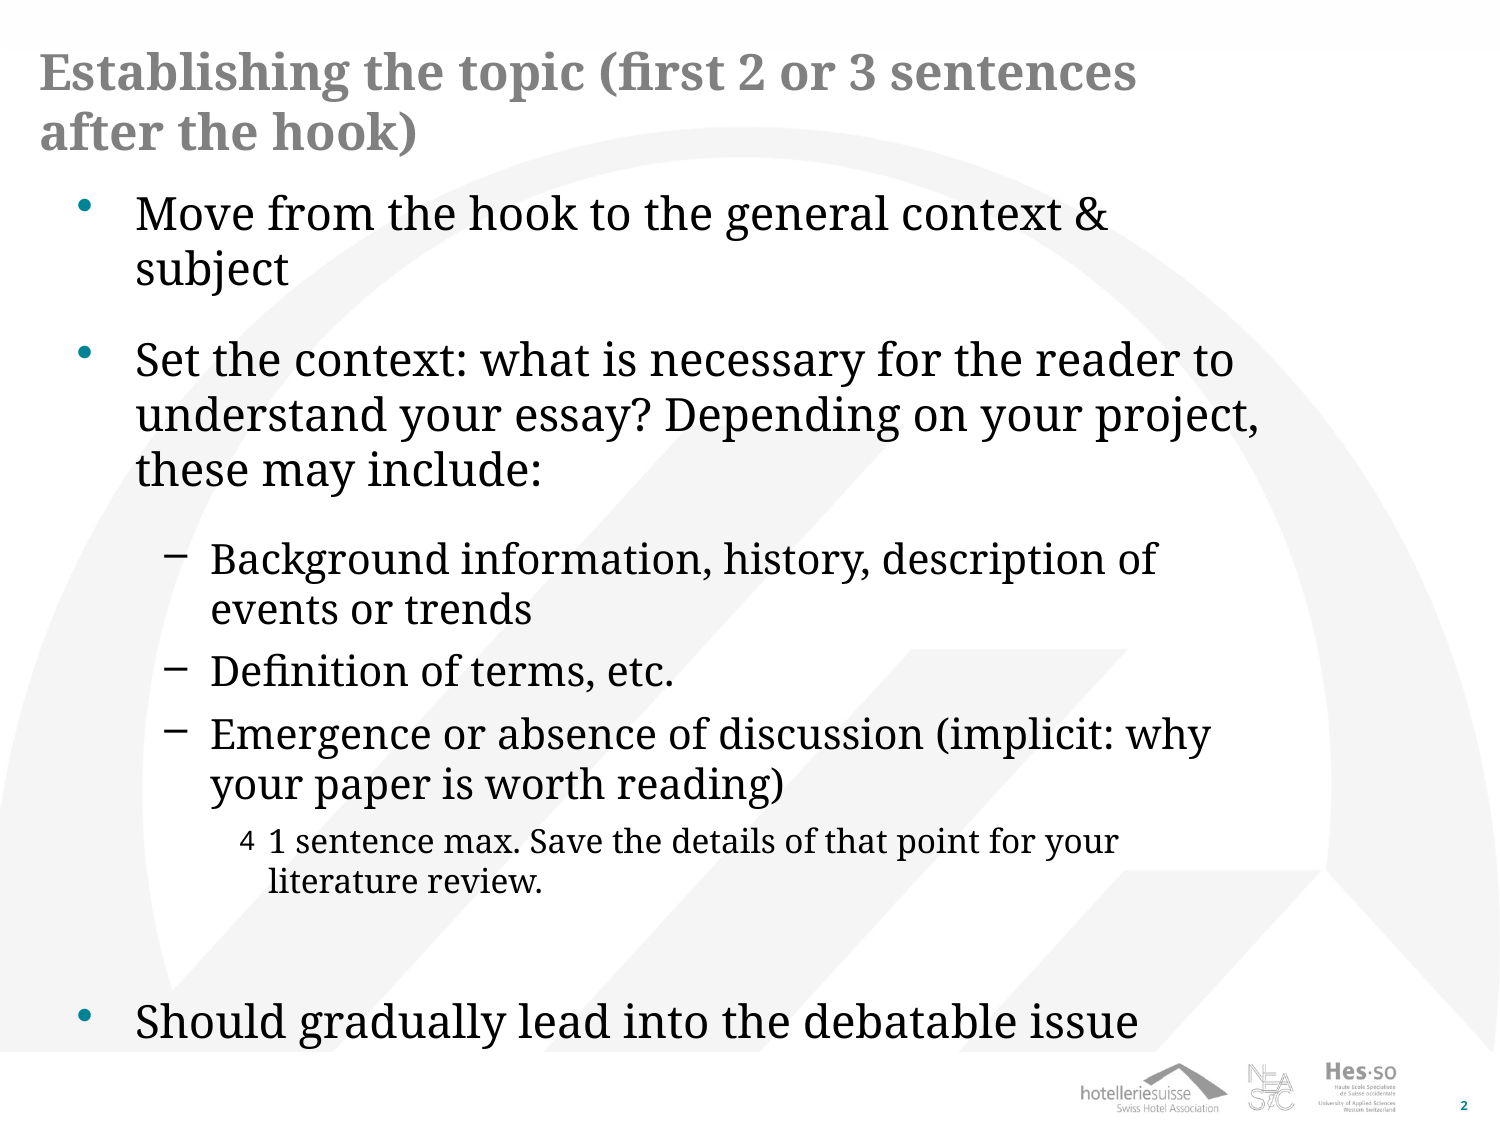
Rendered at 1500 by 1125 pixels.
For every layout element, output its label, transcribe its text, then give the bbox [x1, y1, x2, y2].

list Move from the hook to the general context & subject Set the context: what is necessary for the reader to understand your essay? Depending on your project, these may include: Background information, history, description of events or trends Definition of terms, etc. Emergence or absence of discussion (implicit: why your paper is worth reading) 1 sentence max. Save the details of that point for your literature review. Should gradually lead into the debatable issue [76, 100, 1264, 290]
title Establishing the topic (first 2 or 3 sentences after the hook) [38, 39, 1223, 162]
picture [0, 1, 1500, 1052]
picture [351, 1054, 1451, 1125]
